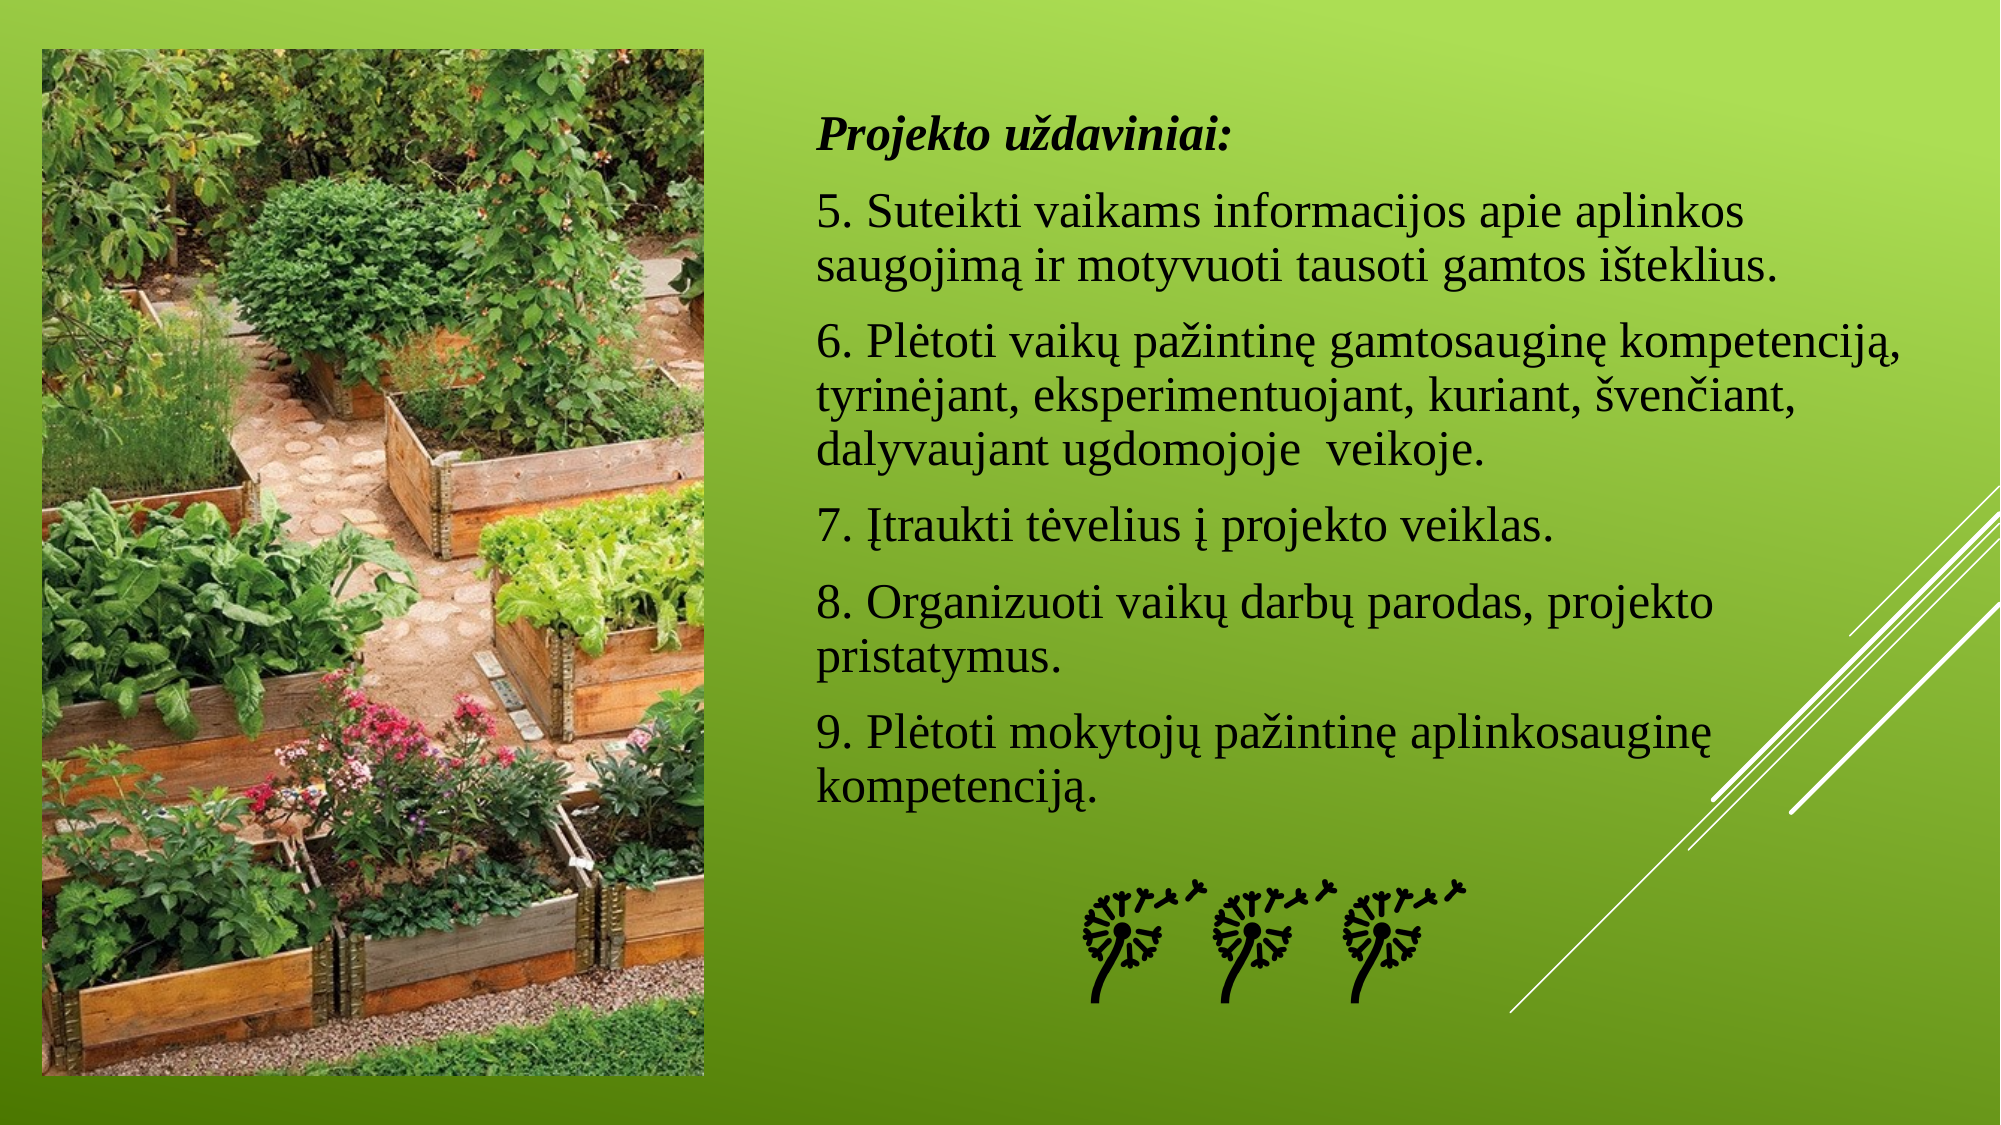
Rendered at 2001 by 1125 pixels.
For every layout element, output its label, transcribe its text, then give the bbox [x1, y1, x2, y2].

list Projekto uždaviniai: 5. Suteikti vaikams informacijos apie aplinkos saugojimą ir motyvuoti tausoti gamtos išteklius. 6. Plėtoti vaikų pažintinę gamtosauginę kompetenciją, tyrinėjant, eksperimentuojant, kuriant, švenčiant, dalyvaujant ugdomojoje veikoje. 7. Įtraukti tėvelius į projekto veiklas. 8. Organizuoti vaikų darbų parodas, projekto pristatymus. 9. Plėtoti mokytojų pažintinę aplinkosauginę kompetenciją. [801, 85, 1969, 836]
picture [42, 48, 704, 1076]
picture [1079, 875, 1470, 1007]
